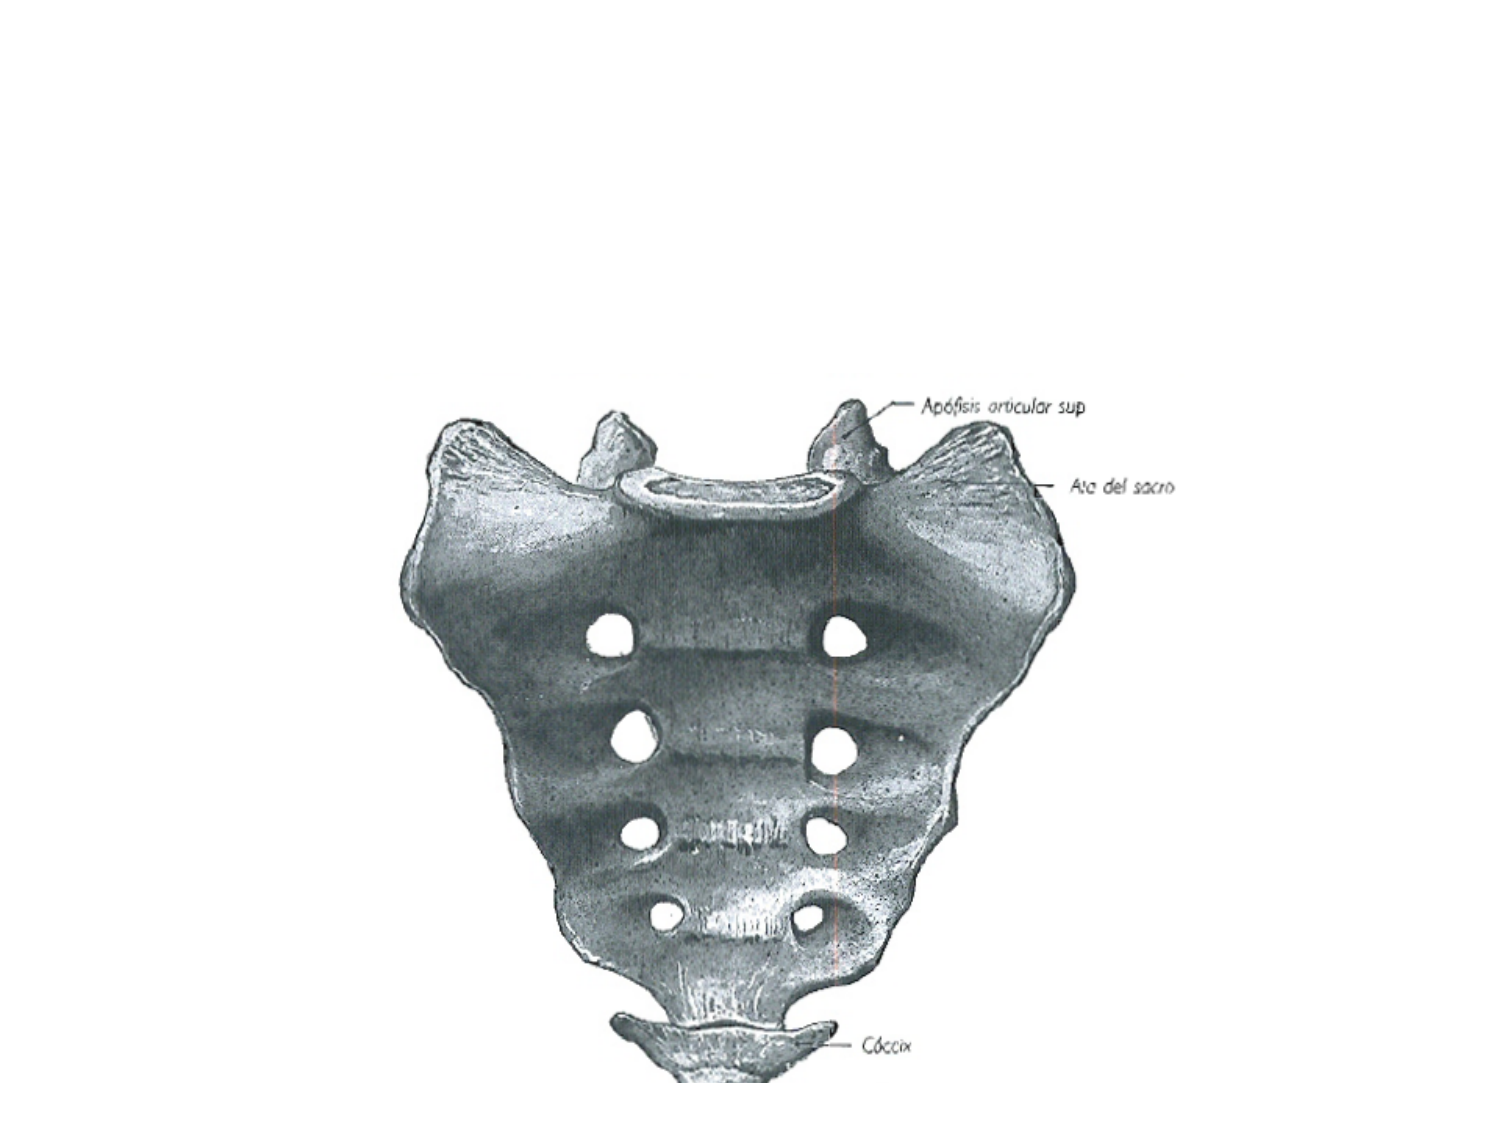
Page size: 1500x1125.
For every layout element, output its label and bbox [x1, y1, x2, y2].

picture [371, 373, 1188, 1083]
